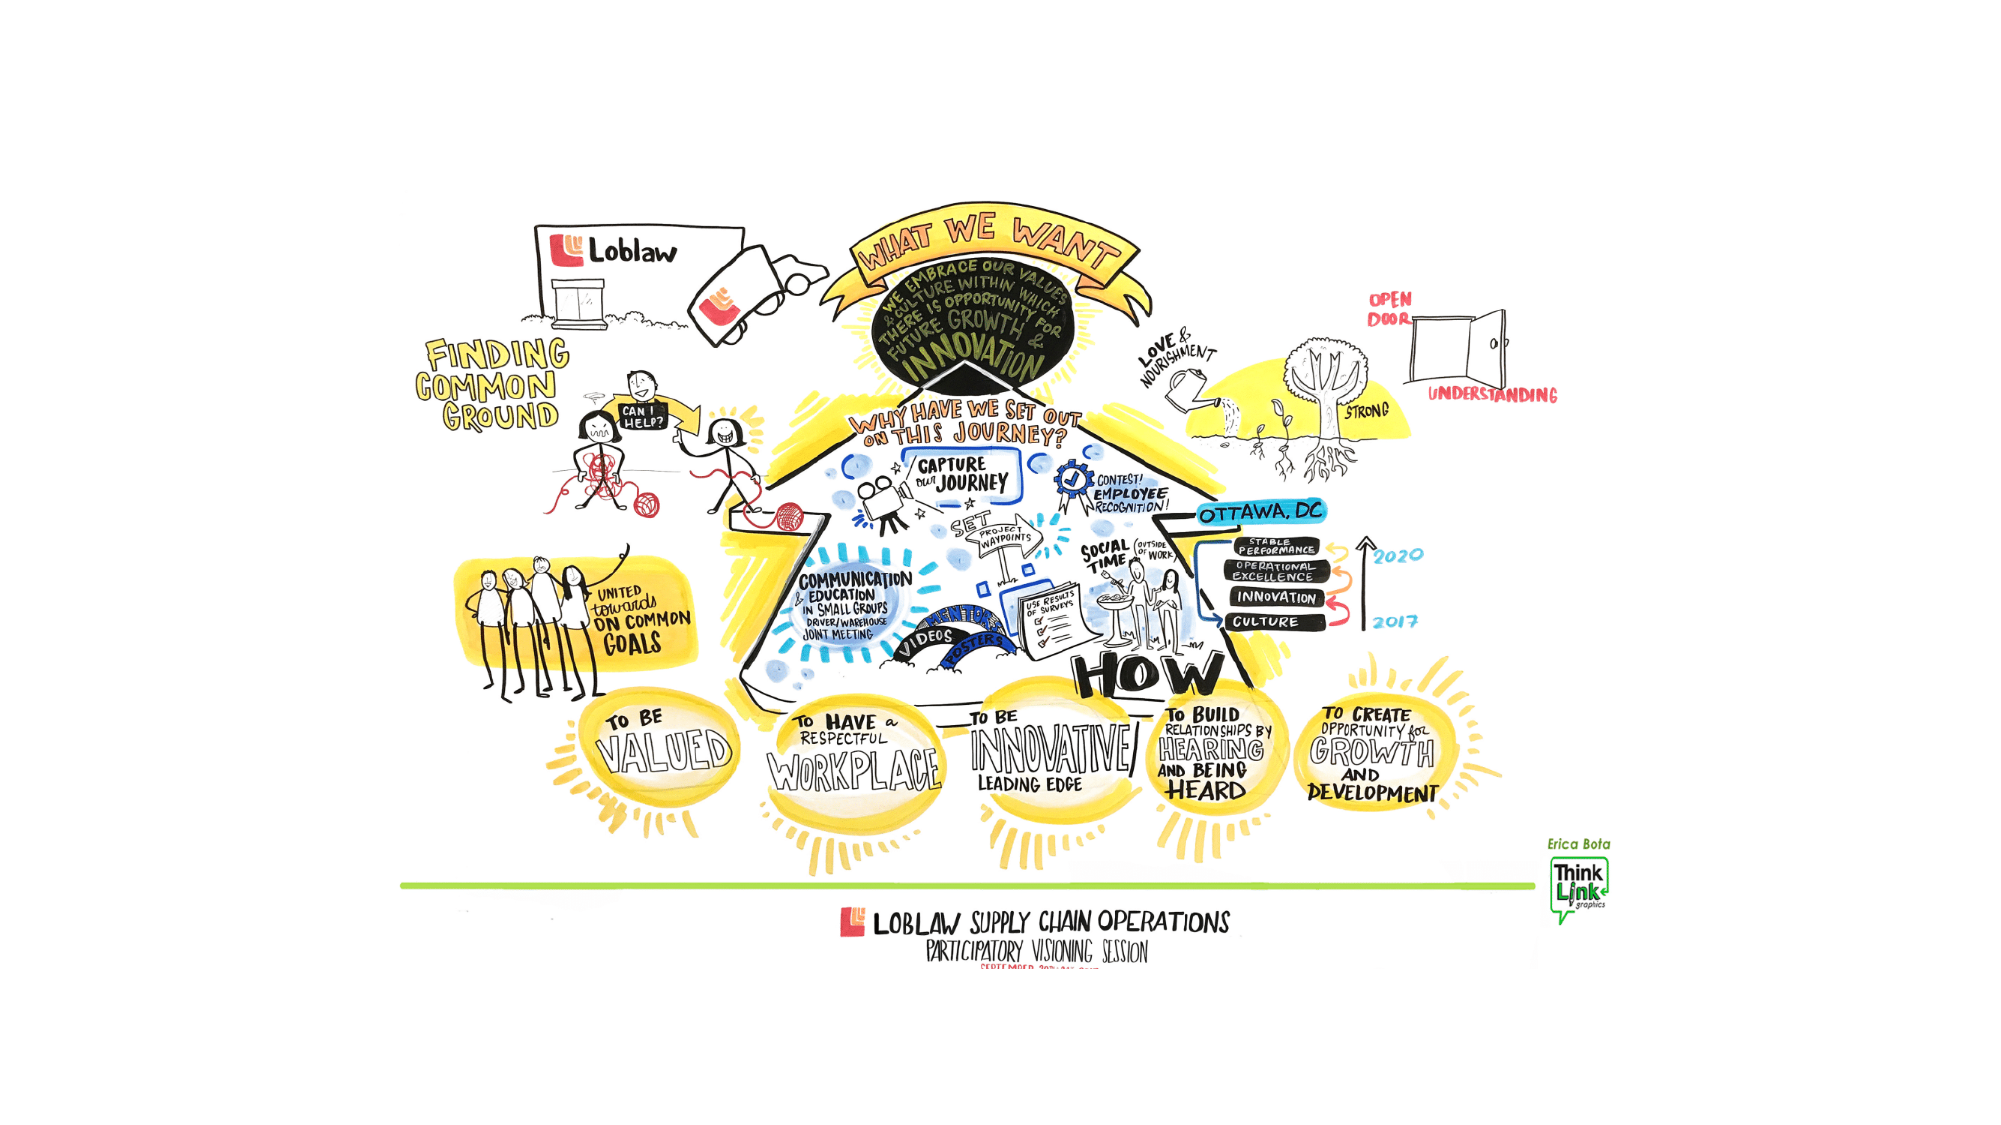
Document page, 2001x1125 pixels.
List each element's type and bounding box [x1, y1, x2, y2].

picture [369, 179, 1634, 969]
